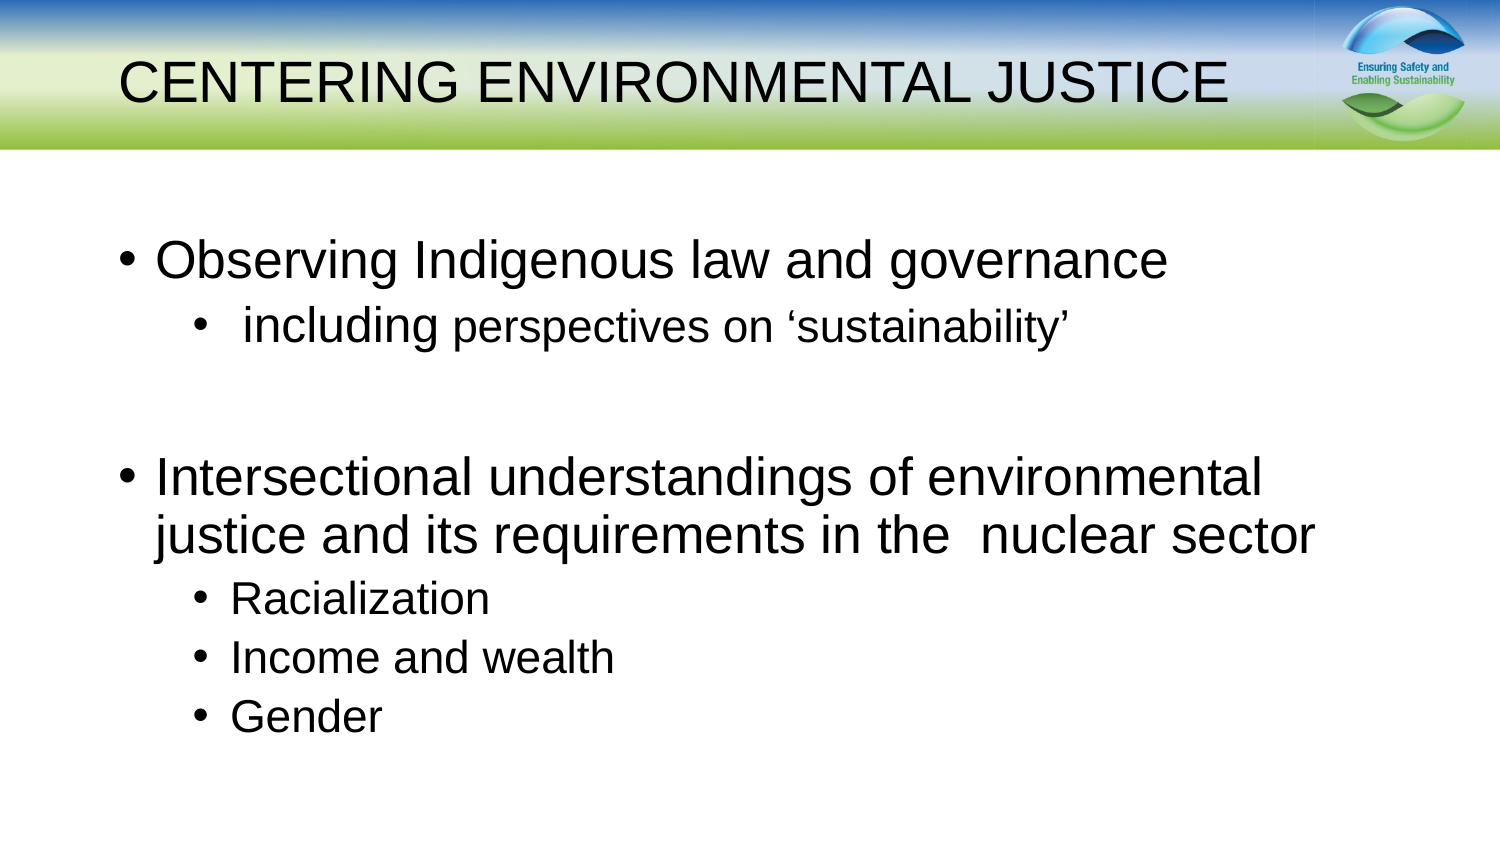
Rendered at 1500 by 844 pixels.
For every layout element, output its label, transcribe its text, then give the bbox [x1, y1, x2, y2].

list Observing Indigenous law and governance including perspectives on ‘sustainability’ Intersectional understandings of environmental justice and its requirements in the nuclear sector Racialization Income and wealth Gender [103, 224, 1397, 760]
title CENTERING ENVIRONMENTAL JUSTICE [103, 2, 1397, 166]
picture [0, 0, 1500, 844]
